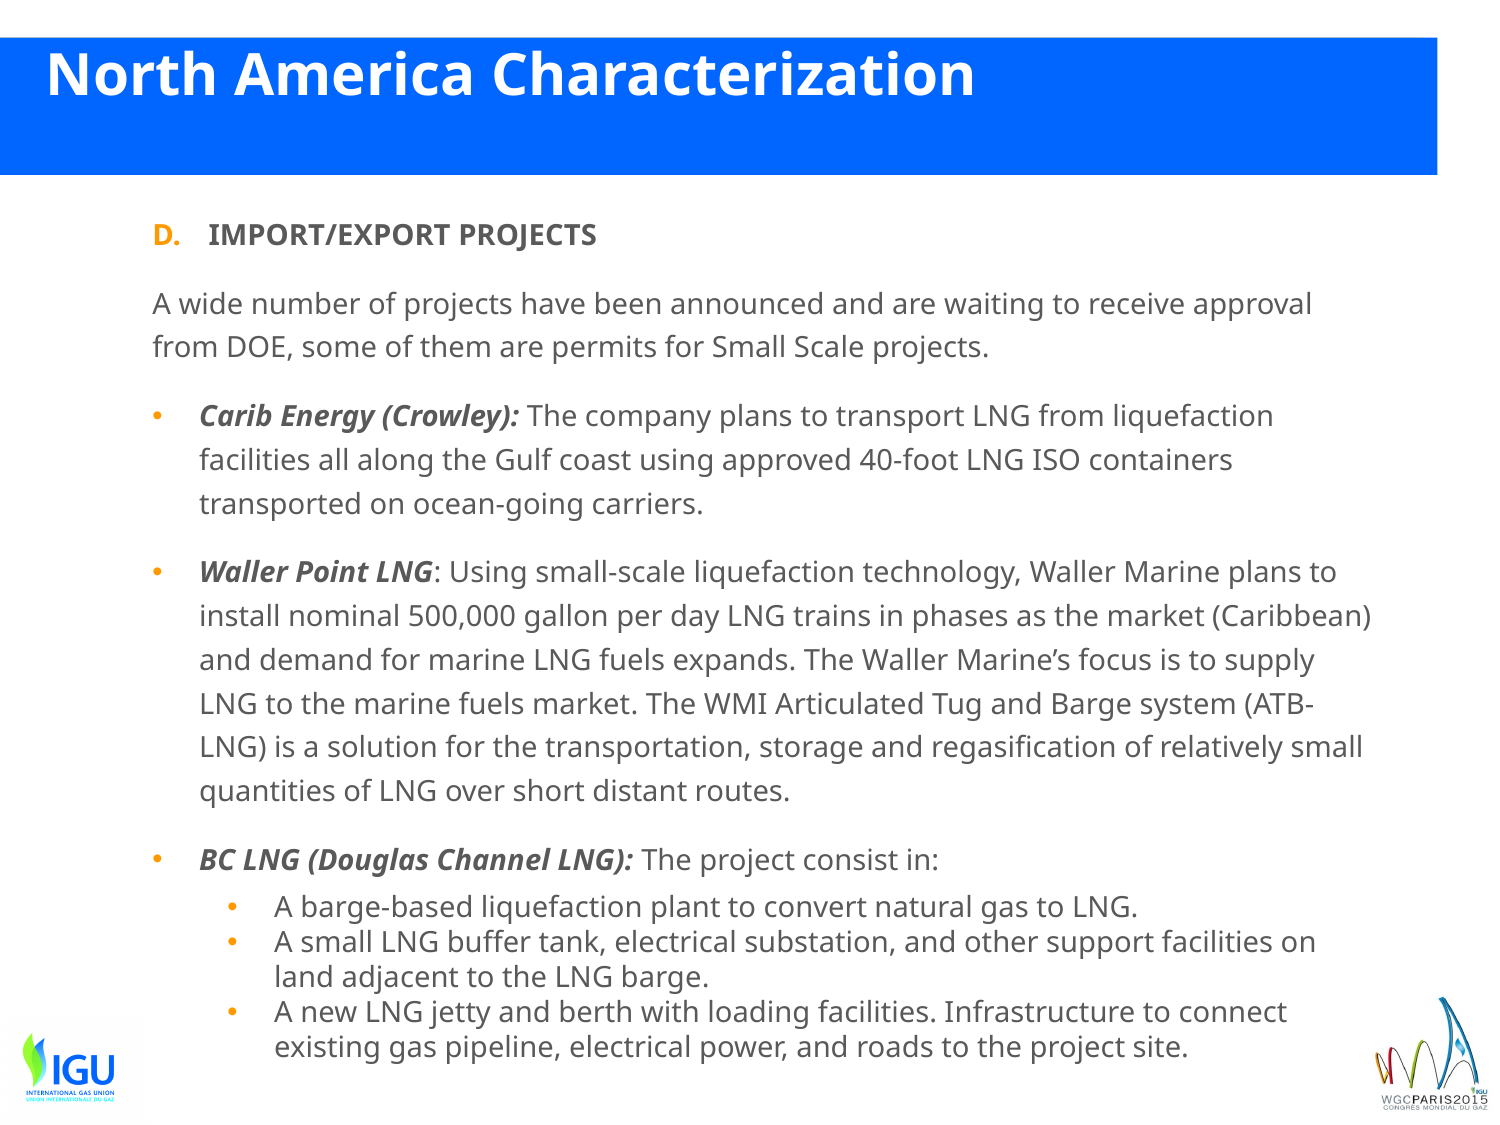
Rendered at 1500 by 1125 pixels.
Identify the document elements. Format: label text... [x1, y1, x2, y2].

text_box IMPORT/EXPORT PROJECTS A wide number of projects have been announced and are waiting to receive approval from DOE, some of them are permits for Small Scale projects. Carib Energy (Crowley): The company plans to transport LNG from liquefaction facilities all along the Gulf coast using approved 40-foot LNG ISO containers transported on ocean-going carriers. Waller Point LNG: Using small-scale liquefaction technology, Waller Marine plans to install nominal 500,000 gallon per day LNG trains in phases as the market (Caribbean) and demand for marine LNG fuels expands. The Waller Marine’s focus is to supply LNG to the marine fuels market. The WMI Articulated Tug and Barge system (ATB-LNG) is a solution for the transportation, storage and regasification of relatively small quantities of LNG over short distant routes. BC LNG (Douglas Channel LNG): The project consist in: A barge-based liquefaction plant to convert natural gas to LNG. A small LNG buffer tank, electrical substation, and other support facilities on land adjacent to the LNG barge. A new LNG jetty and berth with loading facilities. Infrastructure to connect existing gas pipeline, electrical power, and roads to the project site. [62, 200, 1388, 1071]
picture [1368, 992, 1494, 1114]
picture [0, 1012, 150, 1125]
title North America Characterization [0, 37, 1438, 176]
